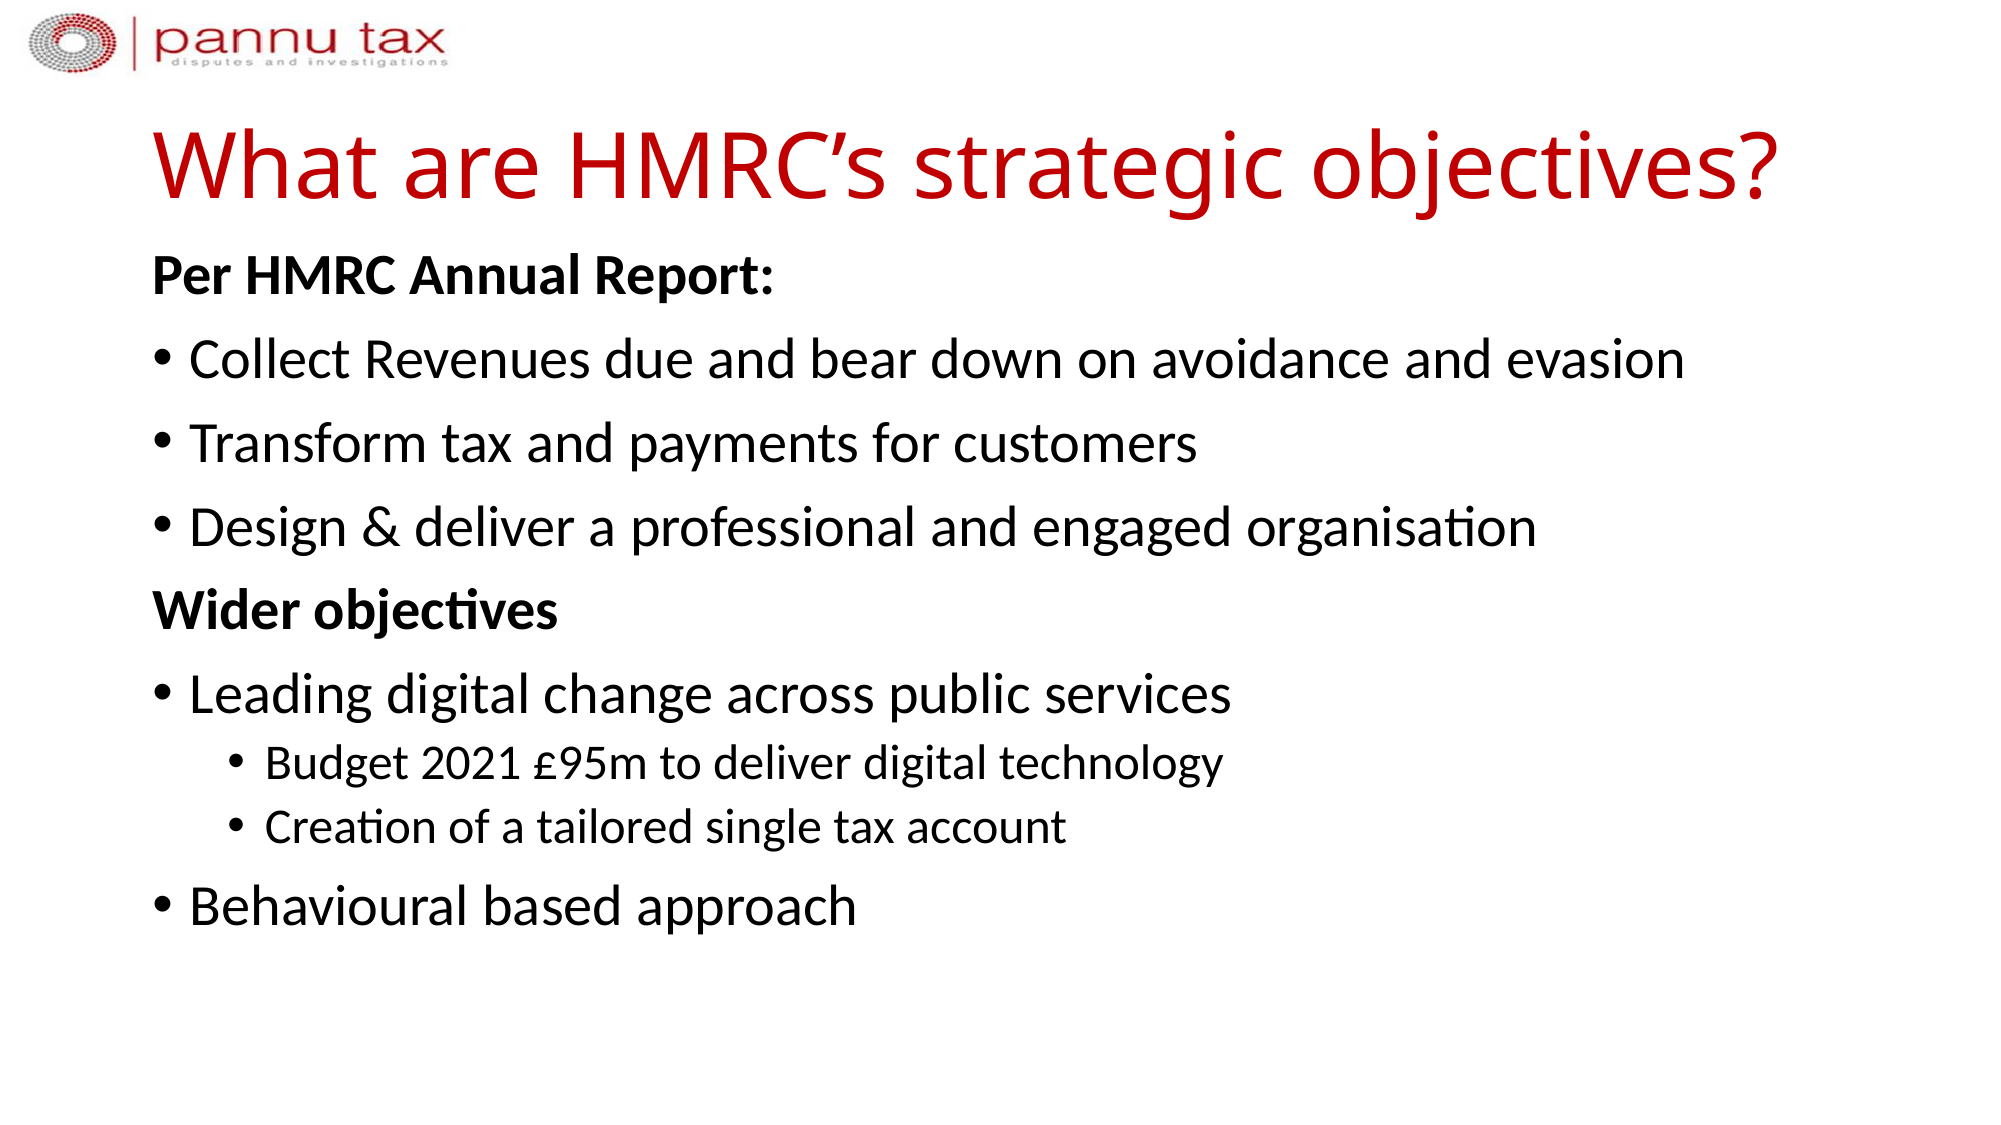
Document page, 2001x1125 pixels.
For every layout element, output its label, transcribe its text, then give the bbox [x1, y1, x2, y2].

list Per HMRC Annual Report: Collect Revenues due and bear down on avoidance and evasion Transform tax and payments for customers Design & deliver a professional and engaged organisation Wider objectives Leading digital change across public services Budget 2021 £95m to deliver digital technology Creation of a tailored single tax account Behavioural based approach [137, 146, 1863, 1014]
title What are HMRC’s strategic objectives? [137, 59, 1863, 146]
picture [0, 0, 477, 86]
